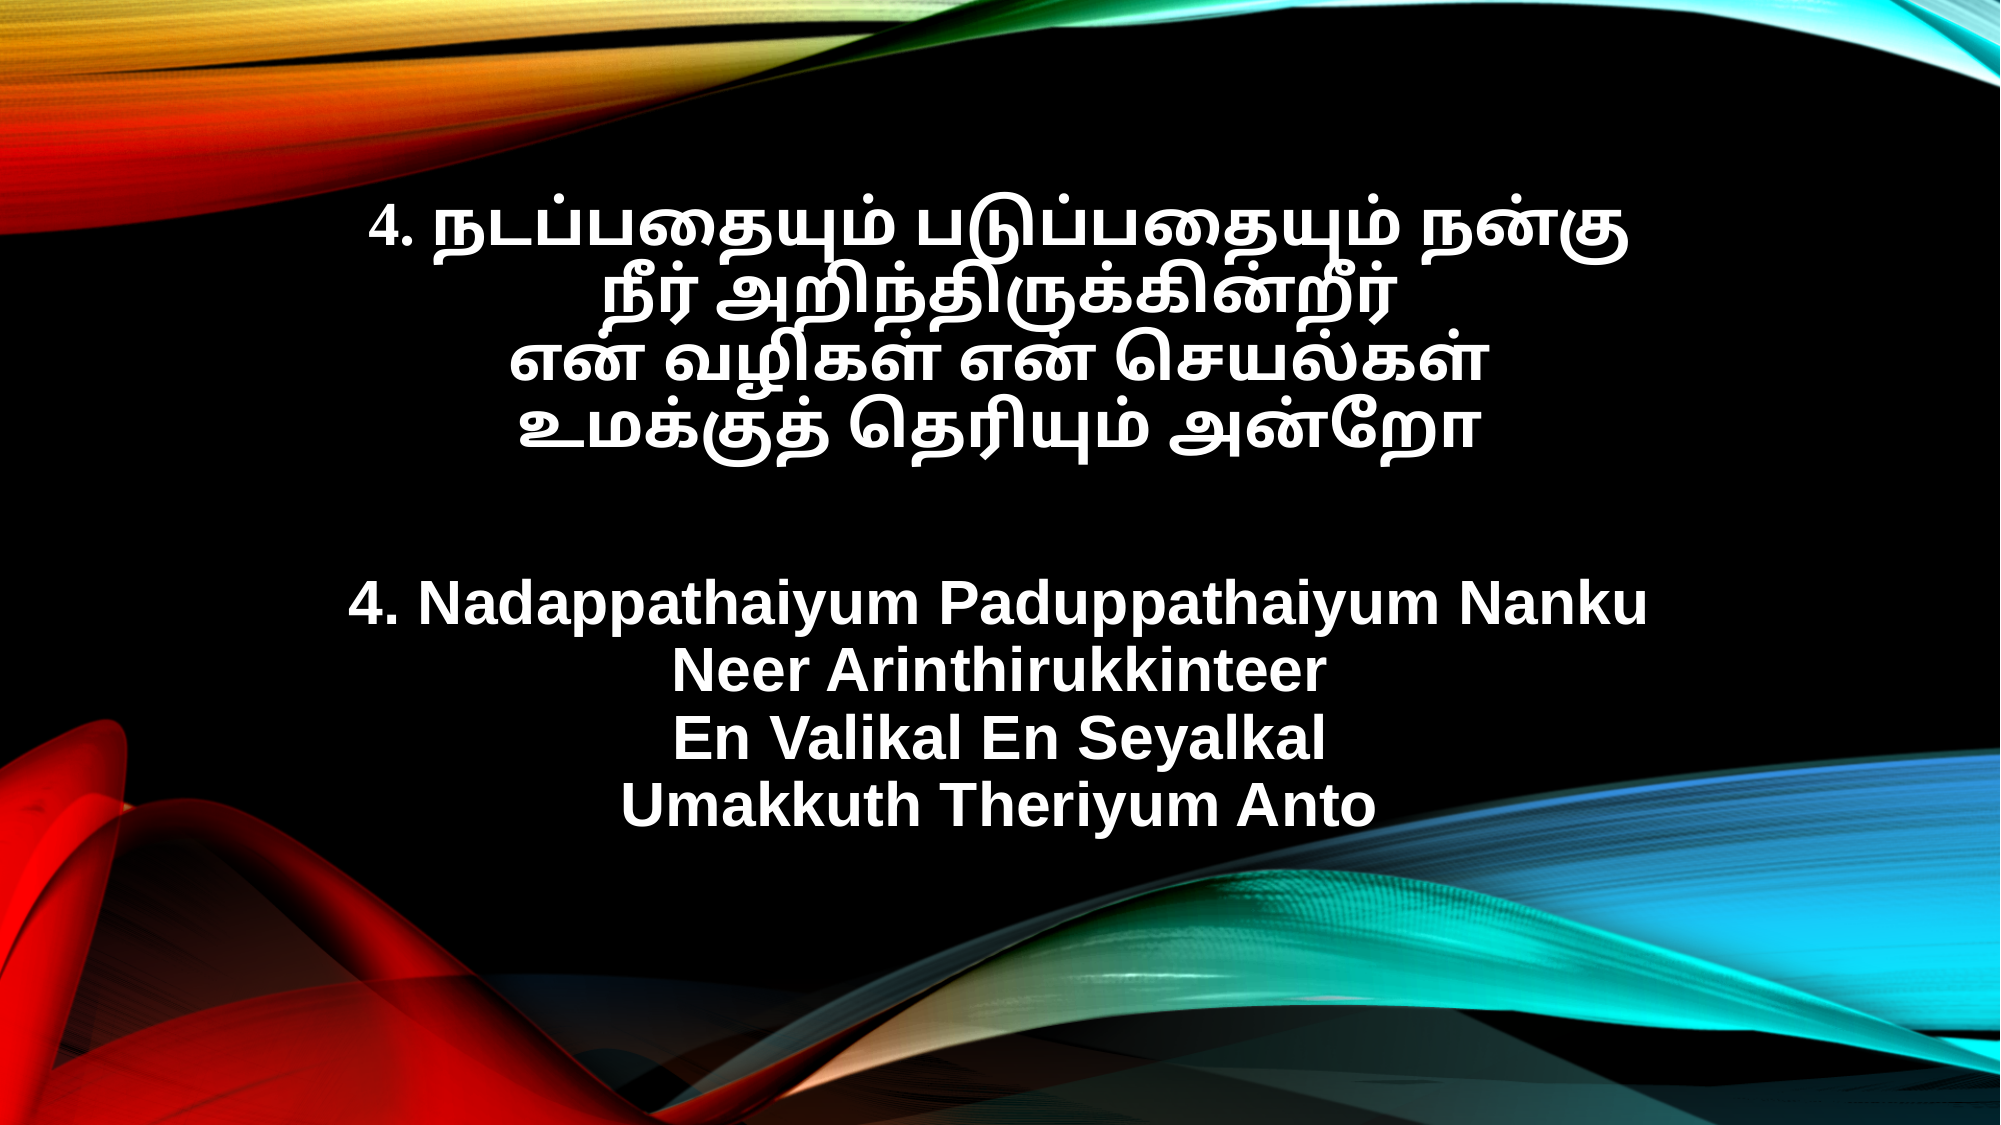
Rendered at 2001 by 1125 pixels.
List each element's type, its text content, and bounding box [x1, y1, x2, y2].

subtitle 4. நடப்பதையும் படுப்பதையும் நன்கு நீர் அறிந்திருக்கின்றீர் என் வழிகள் என் செயல்கள் உமக்குத் தெரியும் அன்றோ 4. Nadappathaiyum Paduppathaiyum Nanku Neer Arinthirukkinteer En Valikal En Seyalkal Umakkuth Theriyum Anto [0, 0, 2000, 1125]
